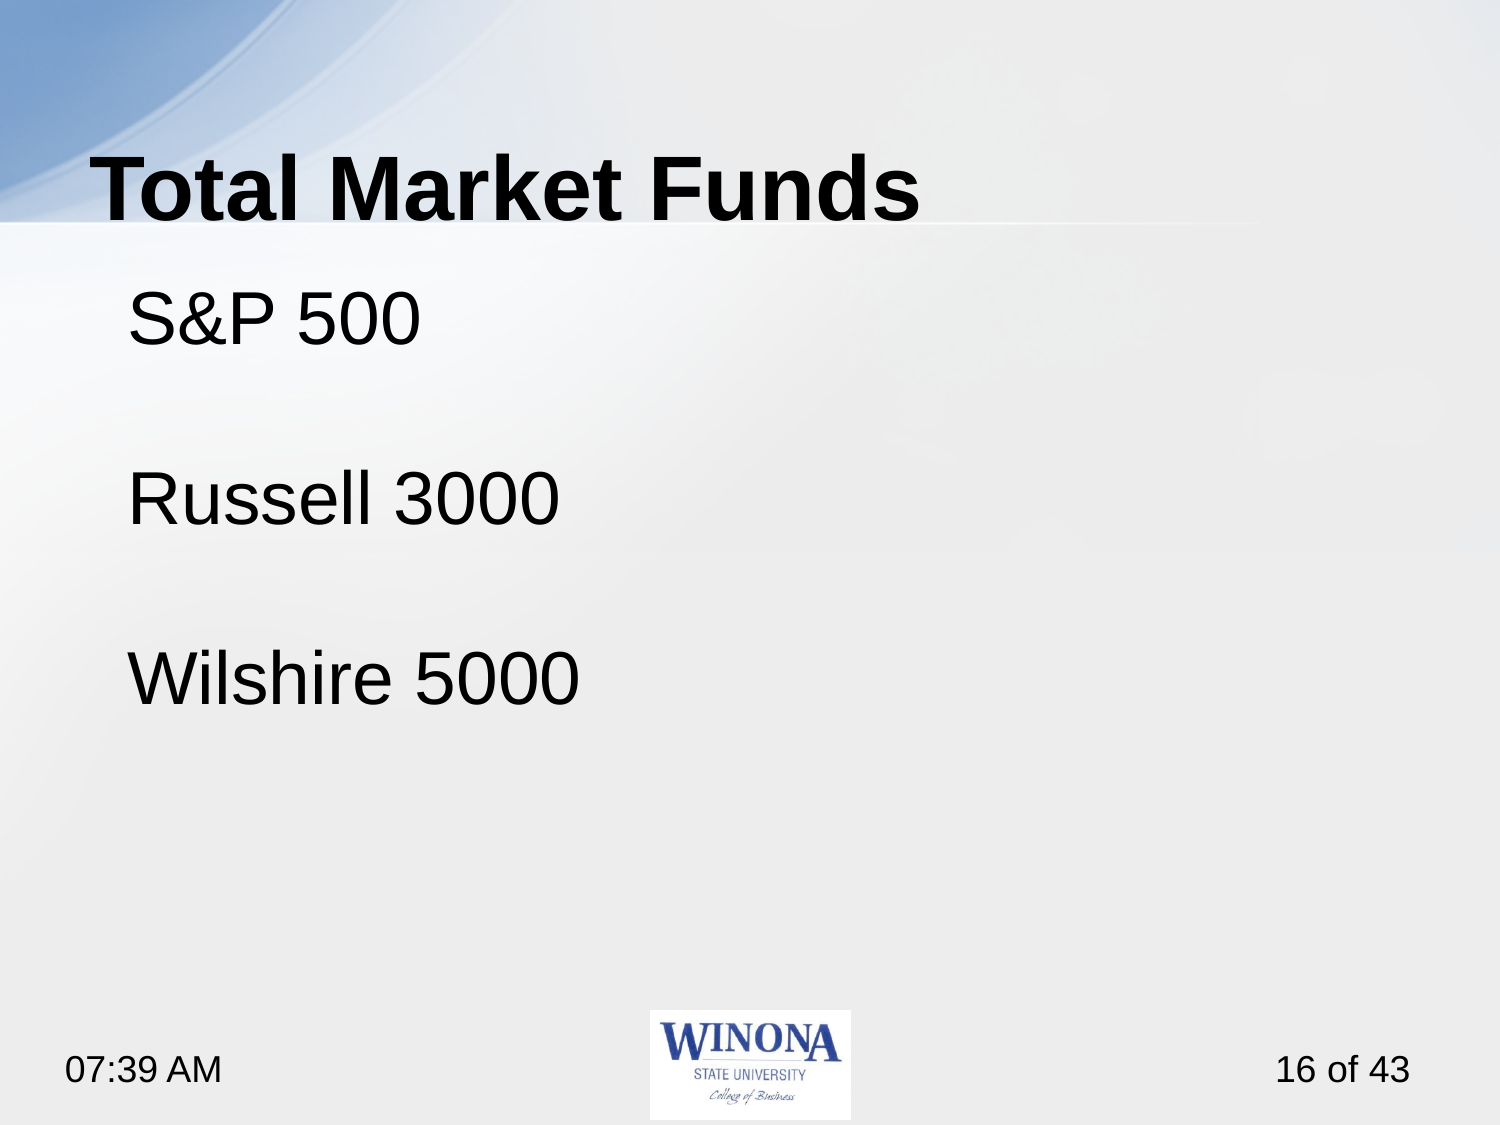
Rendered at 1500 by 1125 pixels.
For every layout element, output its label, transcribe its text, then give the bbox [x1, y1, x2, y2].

list S&P 500 Russell 3000 Wilshire 5000 [112, 262, 1325, 1005]
picture [0, 0, 1500, 1125]
title Total Market Funds [75, 58, 1425, 247]
